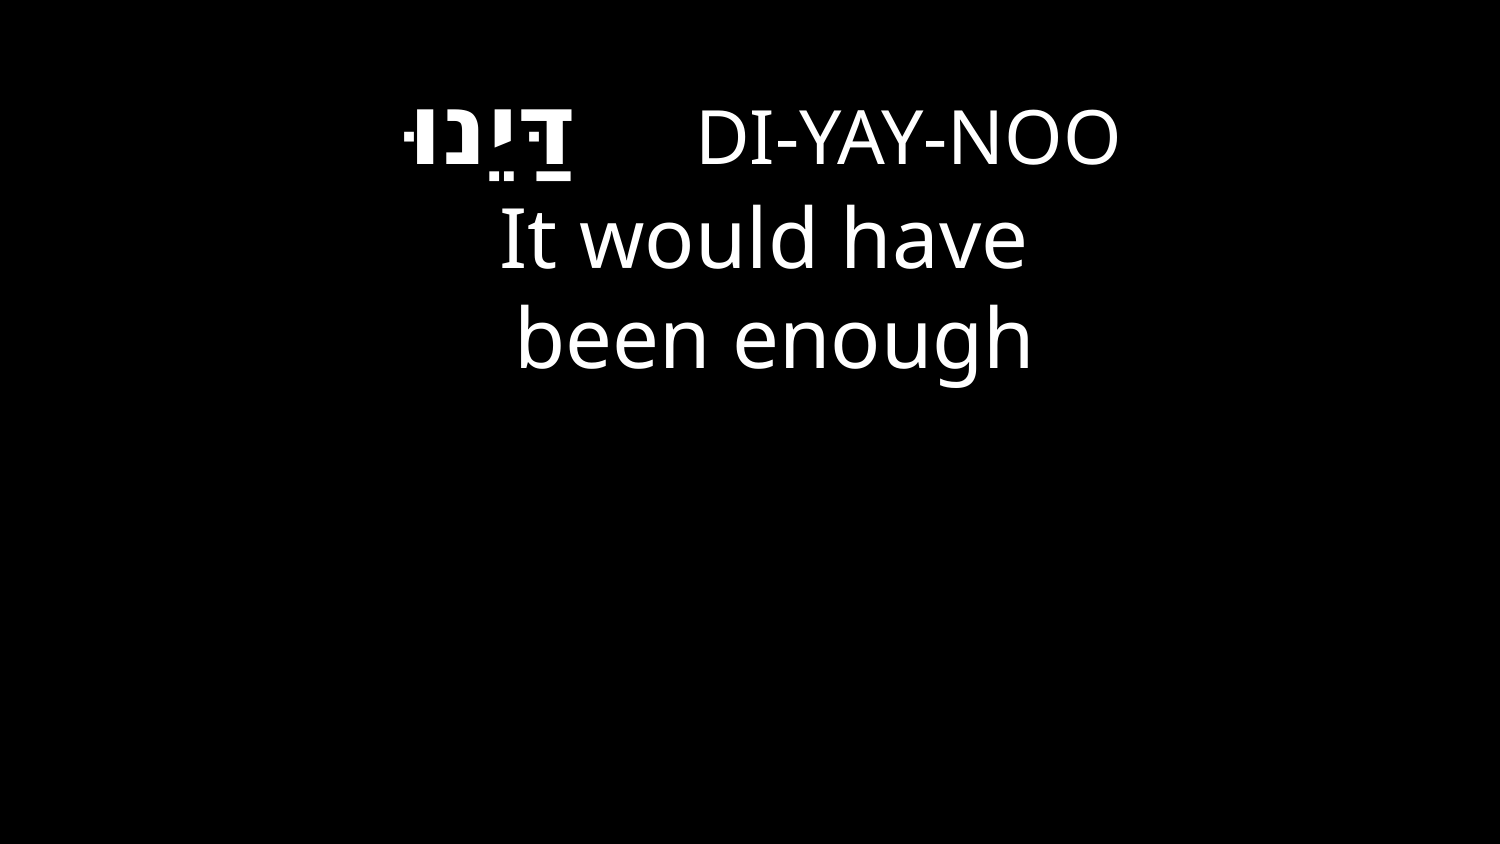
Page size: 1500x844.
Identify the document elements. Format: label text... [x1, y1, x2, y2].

subtitle DI-YAY-NOO דַּיֵנוּ It would have been enough [237, 59, 1313, 747]
